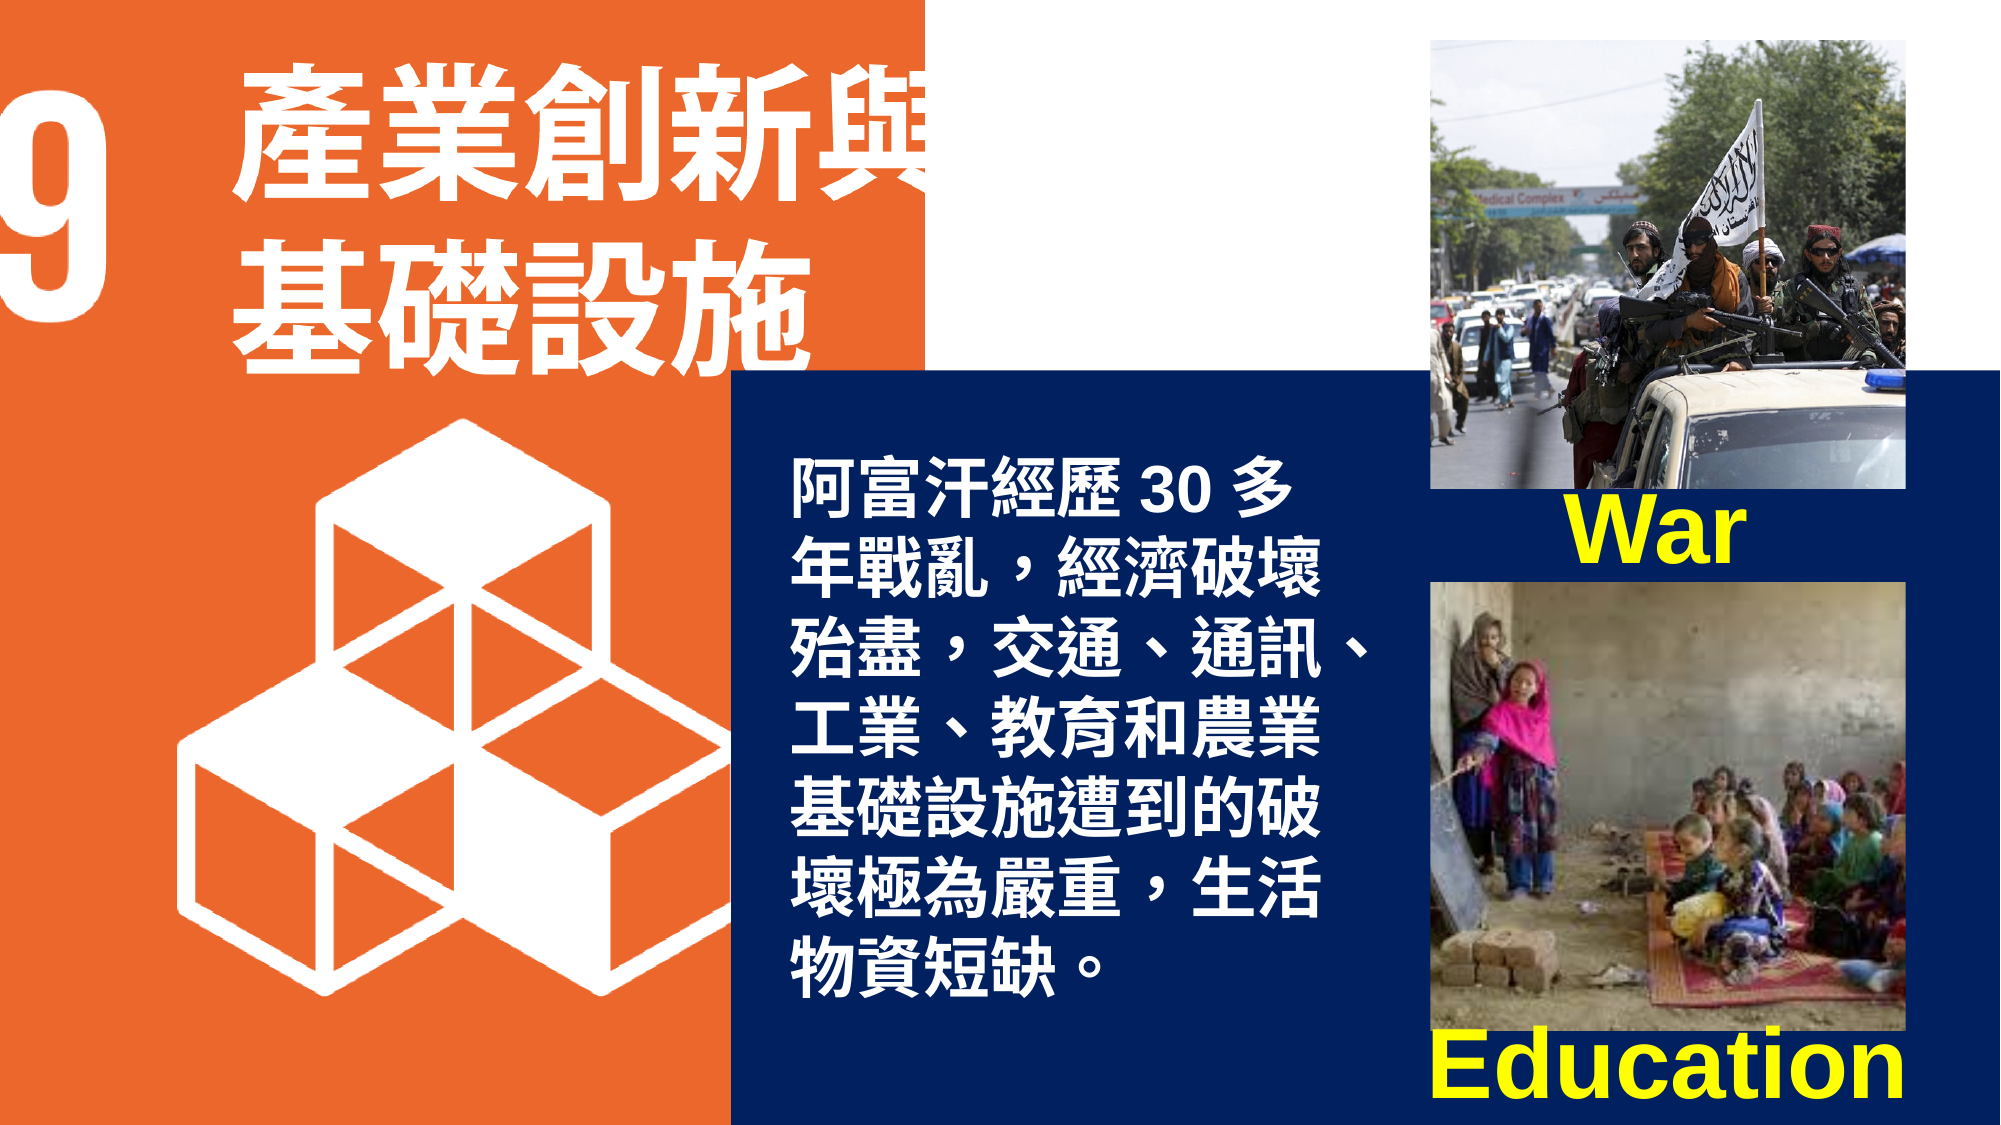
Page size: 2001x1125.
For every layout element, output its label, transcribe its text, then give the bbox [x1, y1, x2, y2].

text_box [1764, 369, 2000, 1125]
text_box Education [1411, 991, 1925, 1125]
picture [1430, 40, 1906, 489]
text_box 阿富汗經歷30多年戰亂，經濟破壞殆盡，交通、通訊、工業、教育和農業基礎設施遭到的破壞極為嚴重，生活物資短缺。 [925, 438, 1375, 1013]
text_box [925, 369, 1548, 1125]
picture [0, 0, 925, 1125]
picture [1430, 582, 1906, 1031]
text_box War [1548, 489, 1764, 582]
